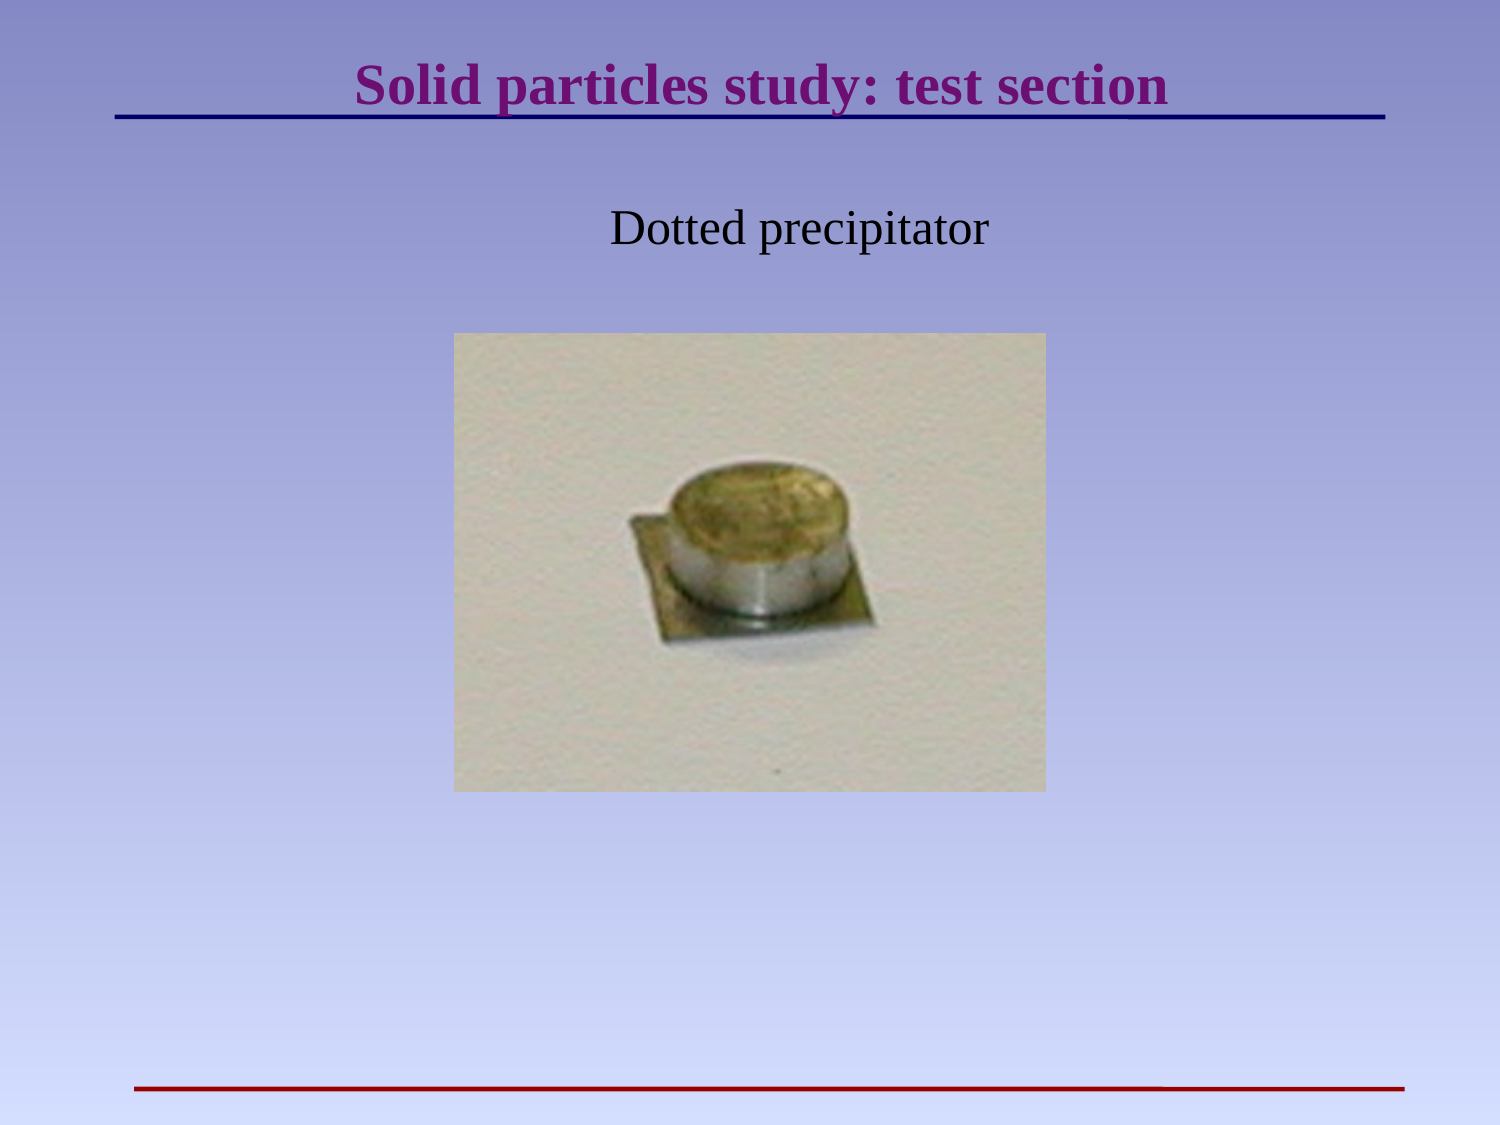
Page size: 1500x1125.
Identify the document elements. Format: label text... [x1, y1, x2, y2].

picture [454, 333, 1046, 792]
title Solid particles study: test section [124, 46, 1400, 117]
text_box Dotted precipitator [324, 187, 1275, 263]
